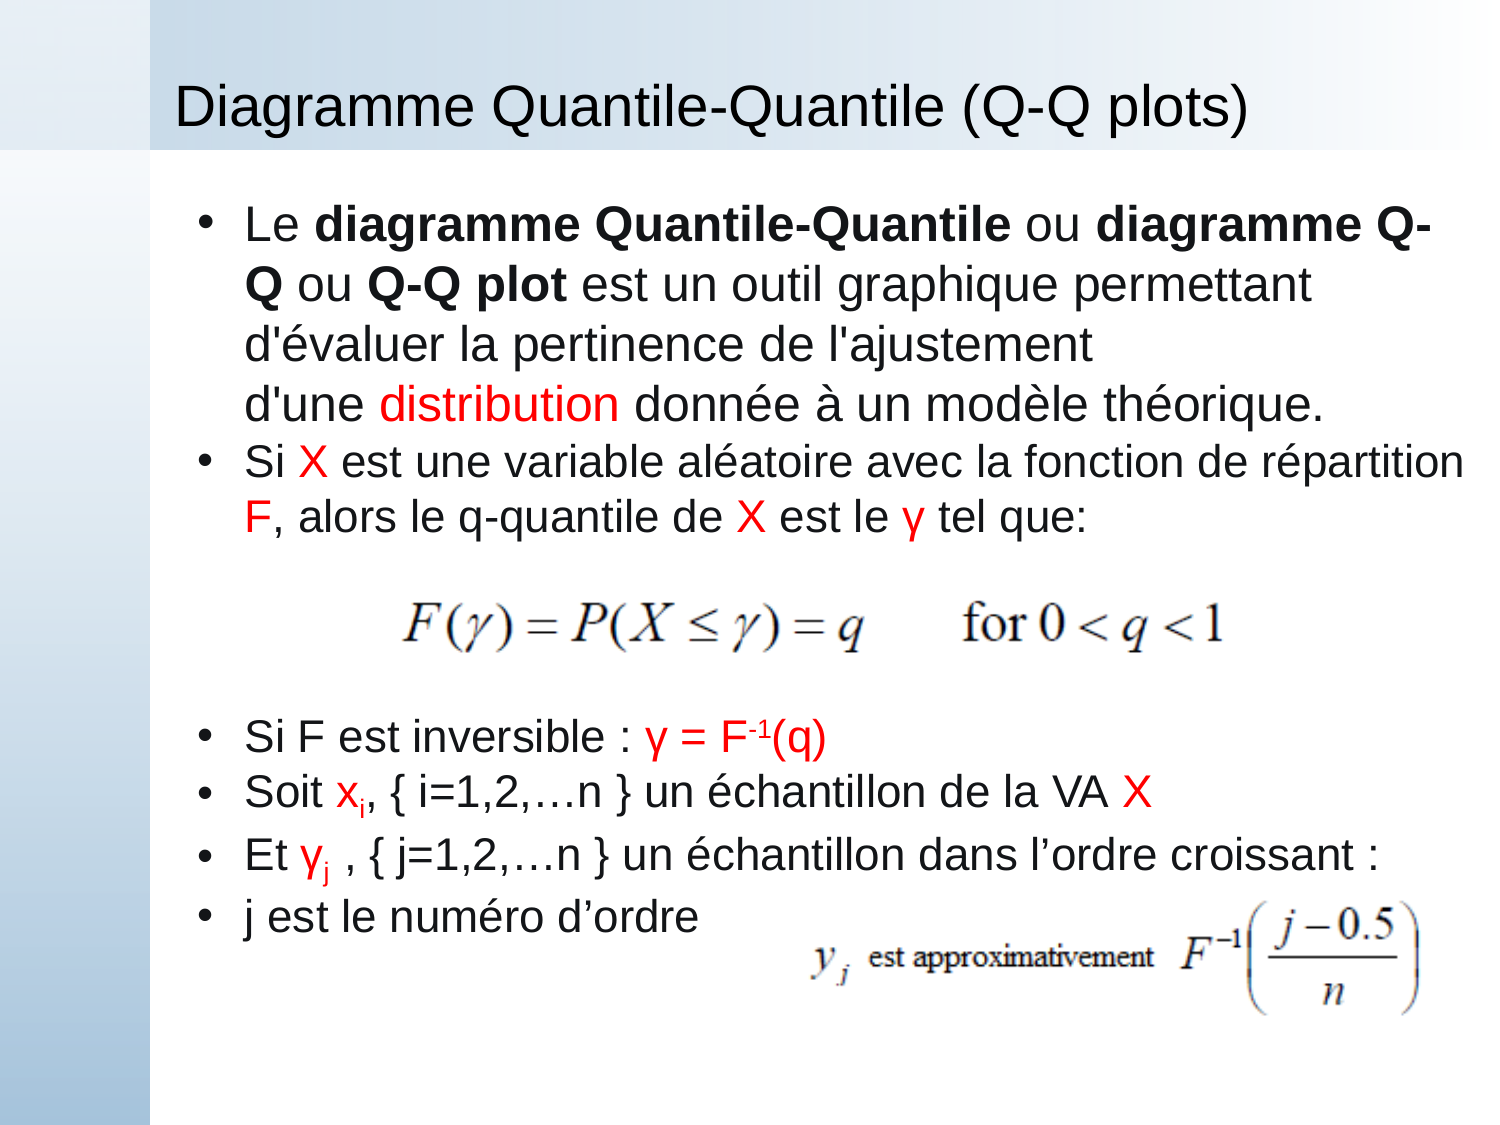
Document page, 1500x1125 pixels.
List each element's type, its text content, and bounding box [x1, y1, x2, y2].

text_box Le diagramme Quantile-Quantile ou diagramme Q-Q ou Q-Q plot est un outil graphique permettant d'évaluer la pertinence de l'ajustement d'une distribution donnée à un modèle théorique. Si X est une variable aléatoire avec la fonction de répartition F, alors le q-quantile de X est le γ tel que: Si F est inversible : γ = F-1(q) Soit xi, { i=1,2,…n } un échantillon de la VA X Et γj , { j=1,2,…n } un échantillon dans l’ordre croissant : j est le numéro d’ordre [183, 184, 1500, 1122]
title Diagramme Quantile-Quantile (Q-Q plots) [159, 66, 1438, 141]
picture [395, 592, 1240, 668]
picture [801, 892, 1438, 1036]
